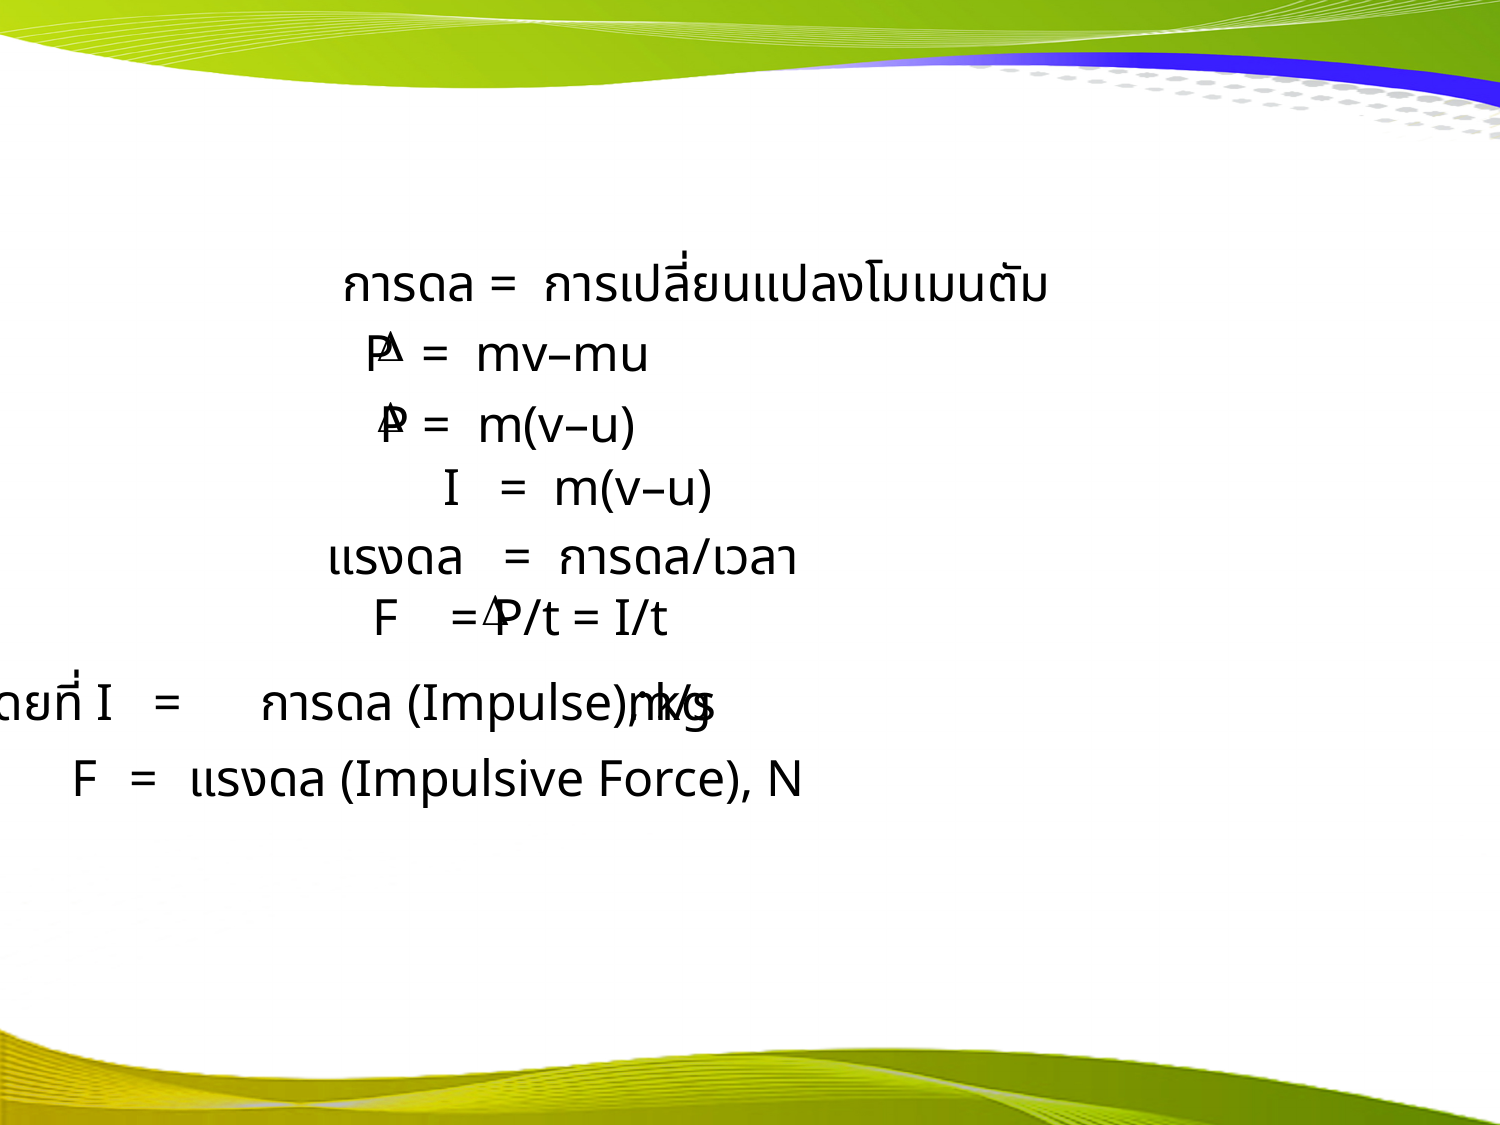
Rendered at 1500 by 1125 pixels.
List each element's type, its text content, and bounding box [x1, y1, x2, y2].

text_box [476, 589, 517, 632]
text_box P = mv–mu [350, 305, 666, 390]
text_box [648, 712, 661, 731]
text_box โดยที่ I = การดล (Impulse), kg [0, 663, 612, 729]
text_box F = [357, 578, 494, 653]
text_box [371, 325, 412, 368]
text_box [620, 685, 645, 722]
picture [0, 0, 1500, 1125]
text_box I = m(v–u) แรงดล = การดล/เวลา [311, 439, 1134, 593]
text_box F = แรงดล (Impulsive Force), N [0, 729, 821, 814]
text_box การดล = การเปลี่ยนแปลงโมเมนตัม [327, 234, 1078, 319]
text_box P/t = I/t [494, 578, 683, 653]
text_box P = m(v–u) [338, 375, 651, 439]
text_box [371, 395, 412, 439]
text_box m/s [612, 663, 732, 729]
